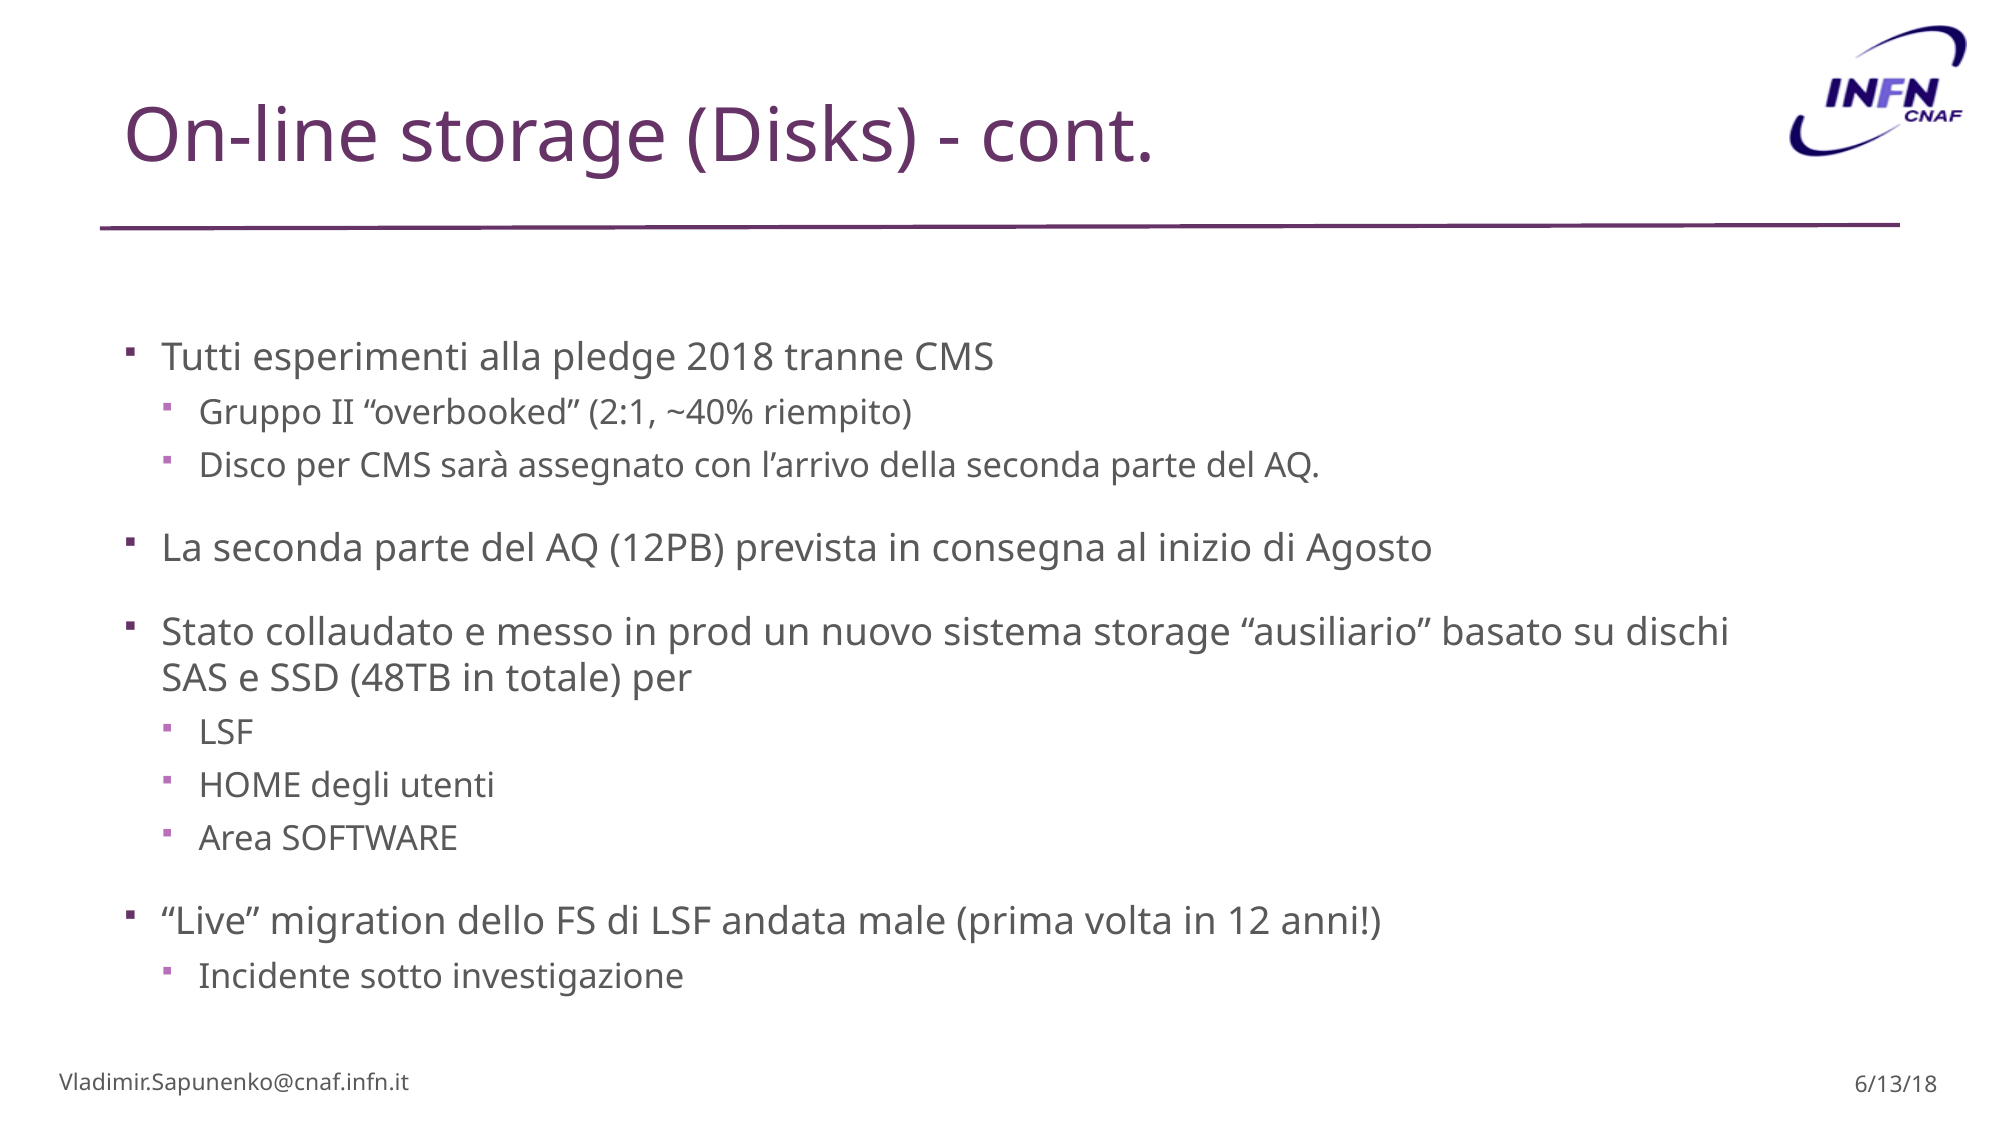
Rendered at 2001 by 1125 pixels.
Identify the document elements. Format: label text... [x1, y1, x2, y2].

list Tutti esperimenti alla pledge 2018 tranne CMS Gruppo II “overbooked” (2:1, ~40% riempito) Disco per CMS sarà assegnato con l’arrivo della seconda parte del AQ. La seconda parte del AQ (12PB) prevista in consegna al inizio di Agosto Stato collaudato e messo in prod un nuovo sistema storage “ausiliario” basato su dischi SAS e SSD (48TB in totale) per LSF HOME degli utenti Area SOFTWARE “Live” migration dello FS di LSF andata male (prima volta in 12 anni!) Incidente sotto investigazione [109, 324, 1762, 1005]
title On-line storage (Disks) - cont. [109, 79, 1762, 229]
picture [1788, 24, 1967, 158]
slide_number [1486, 1053, 1953, 1114]
slide_number 3 [1816, 128, 1938, 189]
footer Vladimir.Sapunenko@cnaf.infn.it [44, 1053, 1384, 1114]
